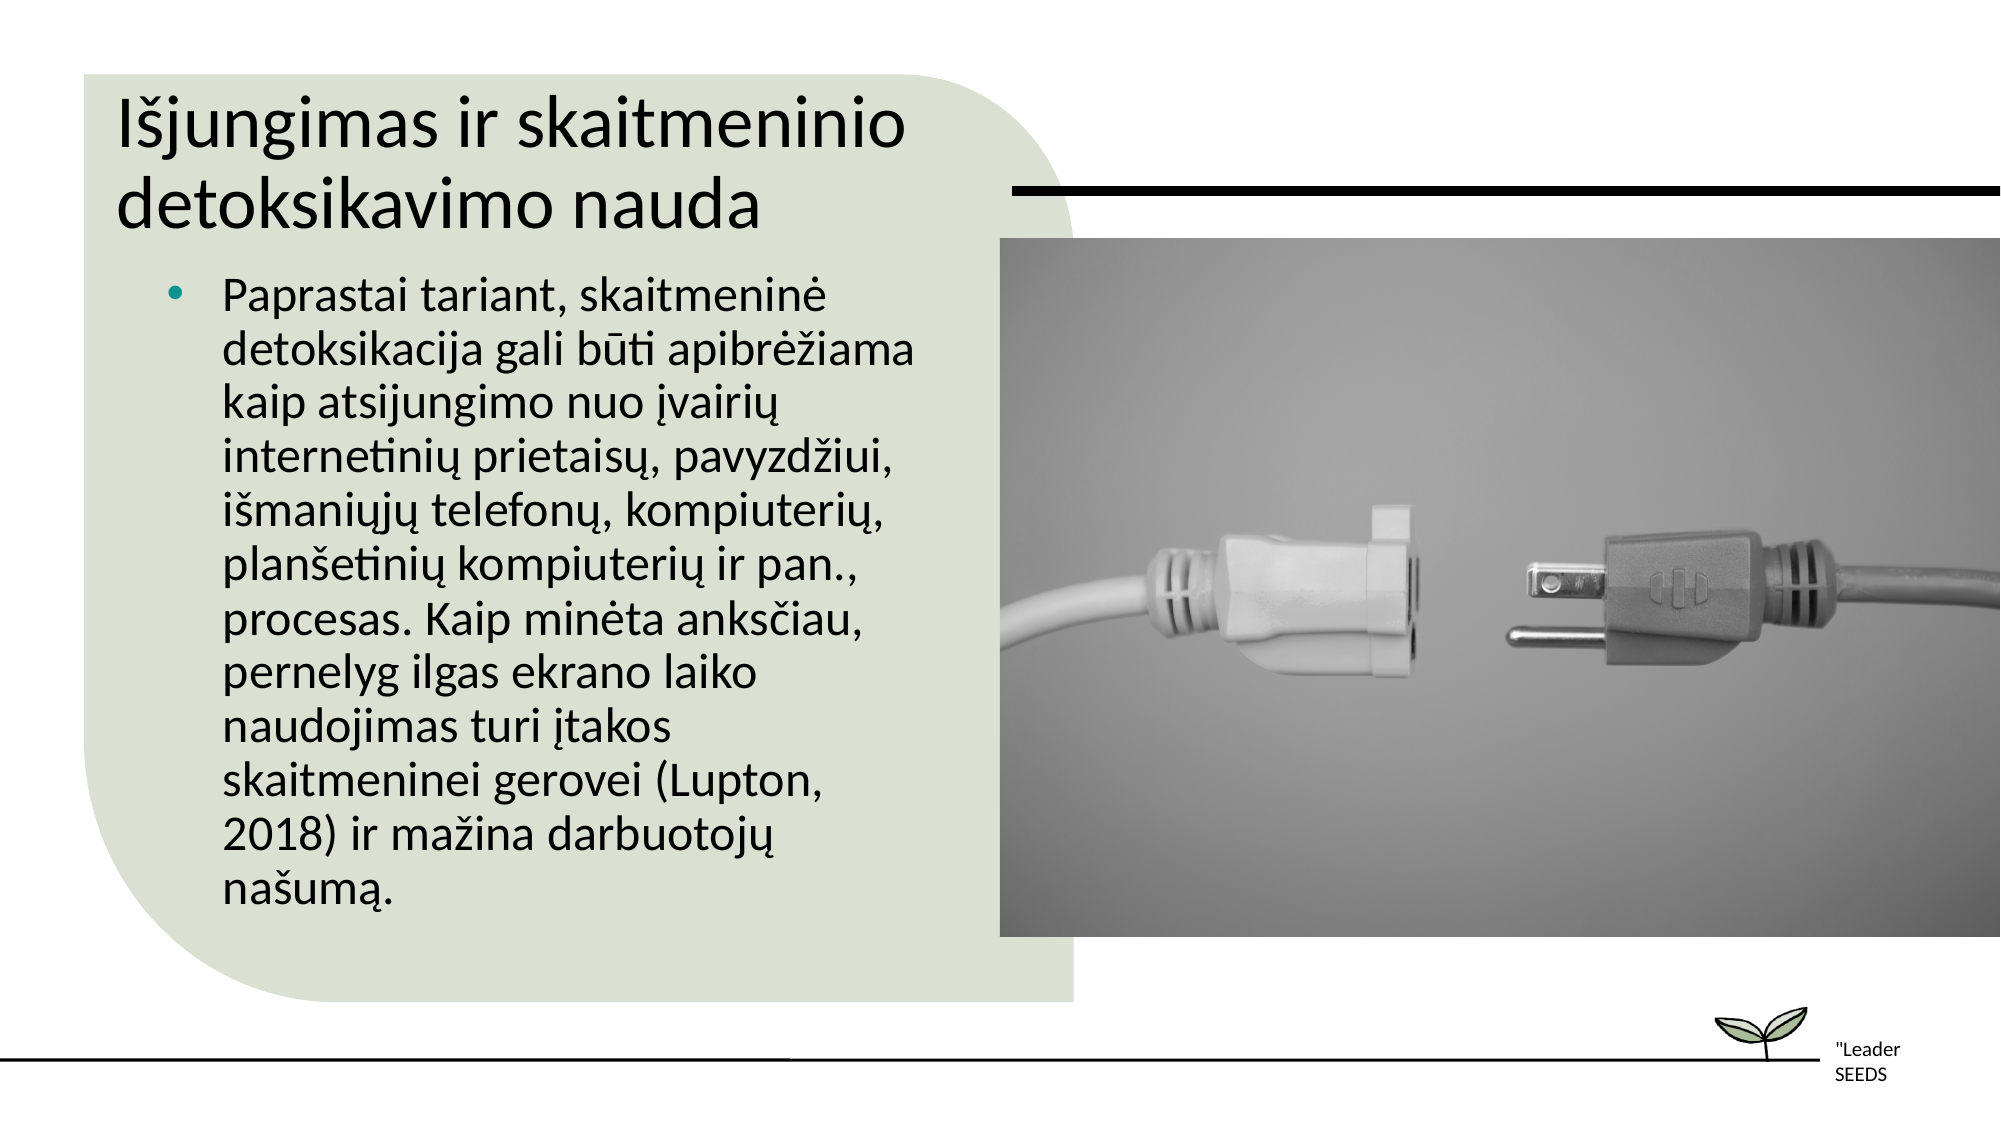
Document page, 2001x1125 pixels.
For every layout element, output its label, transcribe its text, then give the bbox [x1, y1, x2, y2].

list Paprastai tariant, skaitmeninė detoksikacija gali būti apibrėžiama kaip atsijungimo nuo įvairių internetinių prietaisų, pavyzdžiui, išmaniųjų telefonų, kompiuterių, planšetinių kompiuterių ir pan., procesas. Kaip minėta anksčiau, pernelyg ilgas ekrano laiko naudojimas turi įtakos skaitmeninei gerovei (Lupton, 2018) ir mažina darbuotojų našumą. [151, 260, 951, 757]
picture [999, 238, 2000, 937]
list Išjungimas ir skaitmeninio detoksikavimo nauda [102, 75, 1030, 239]
